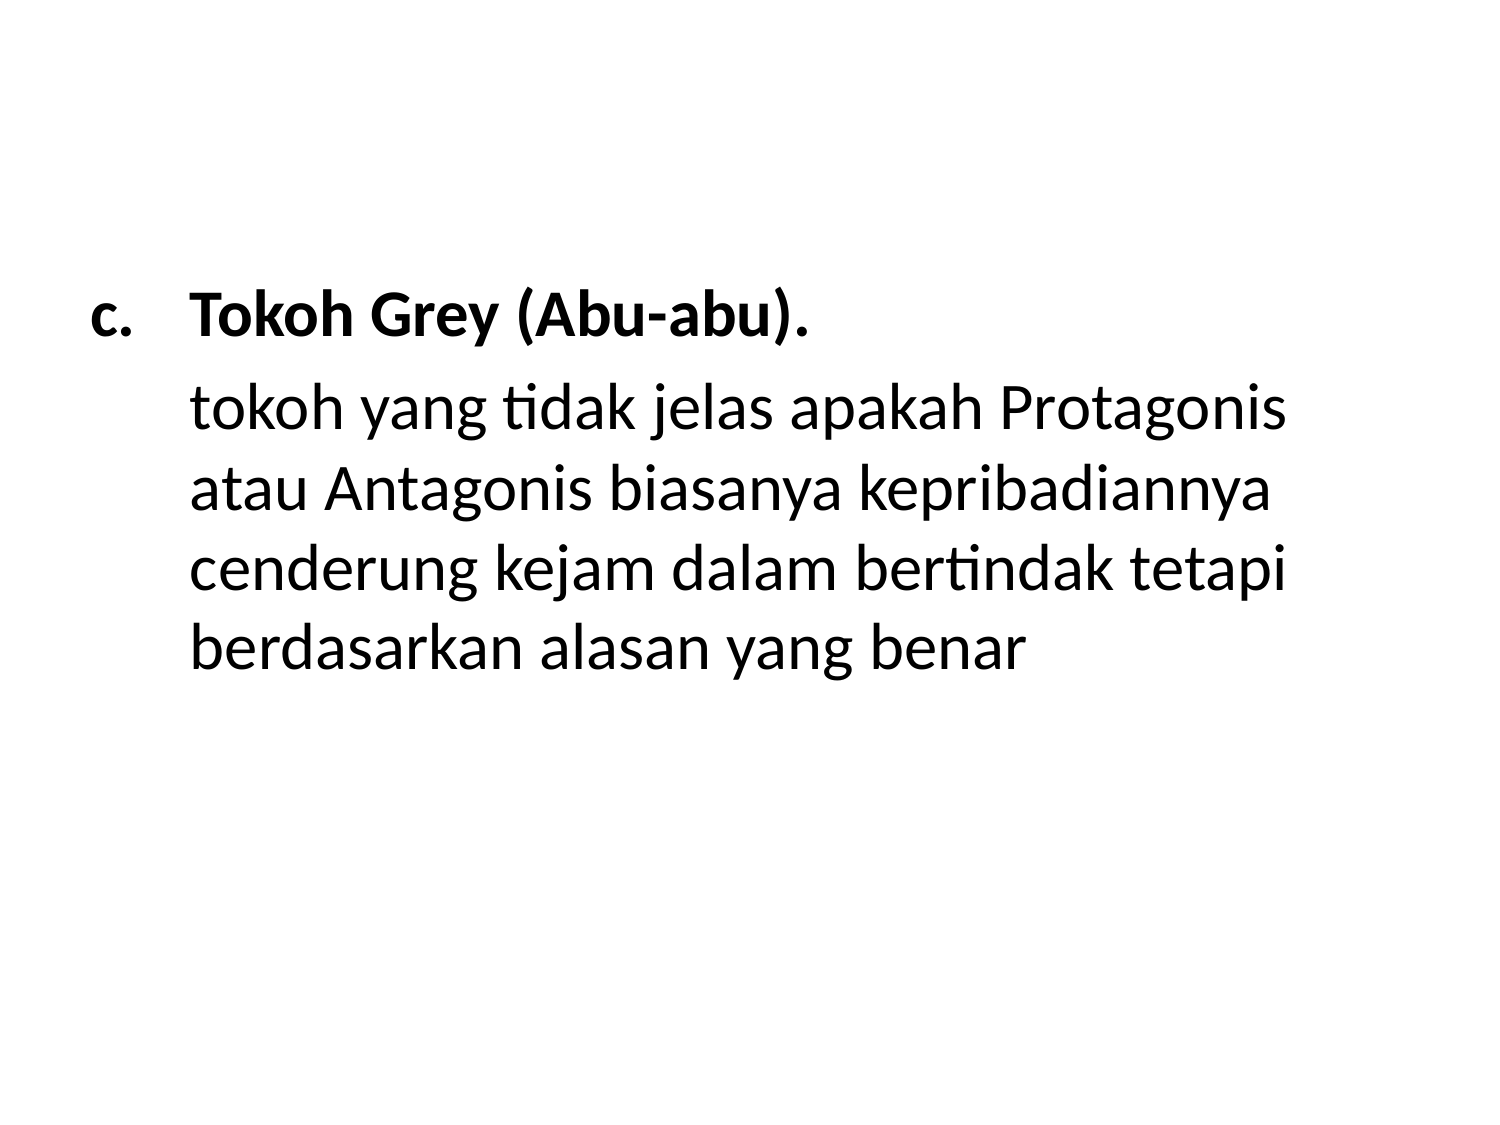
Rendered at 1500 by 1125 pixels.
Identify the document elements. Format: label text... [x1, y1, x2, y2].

list Tokoh Grey (Abu-abu). tokoh yang tidak jelas apakah Protagonis atau Antagonis biasanya kepribadiannya cenderung kejam dalam bertindak tetapi berdasarkan alasan yang benar [75, 262, 1425, 1005]
